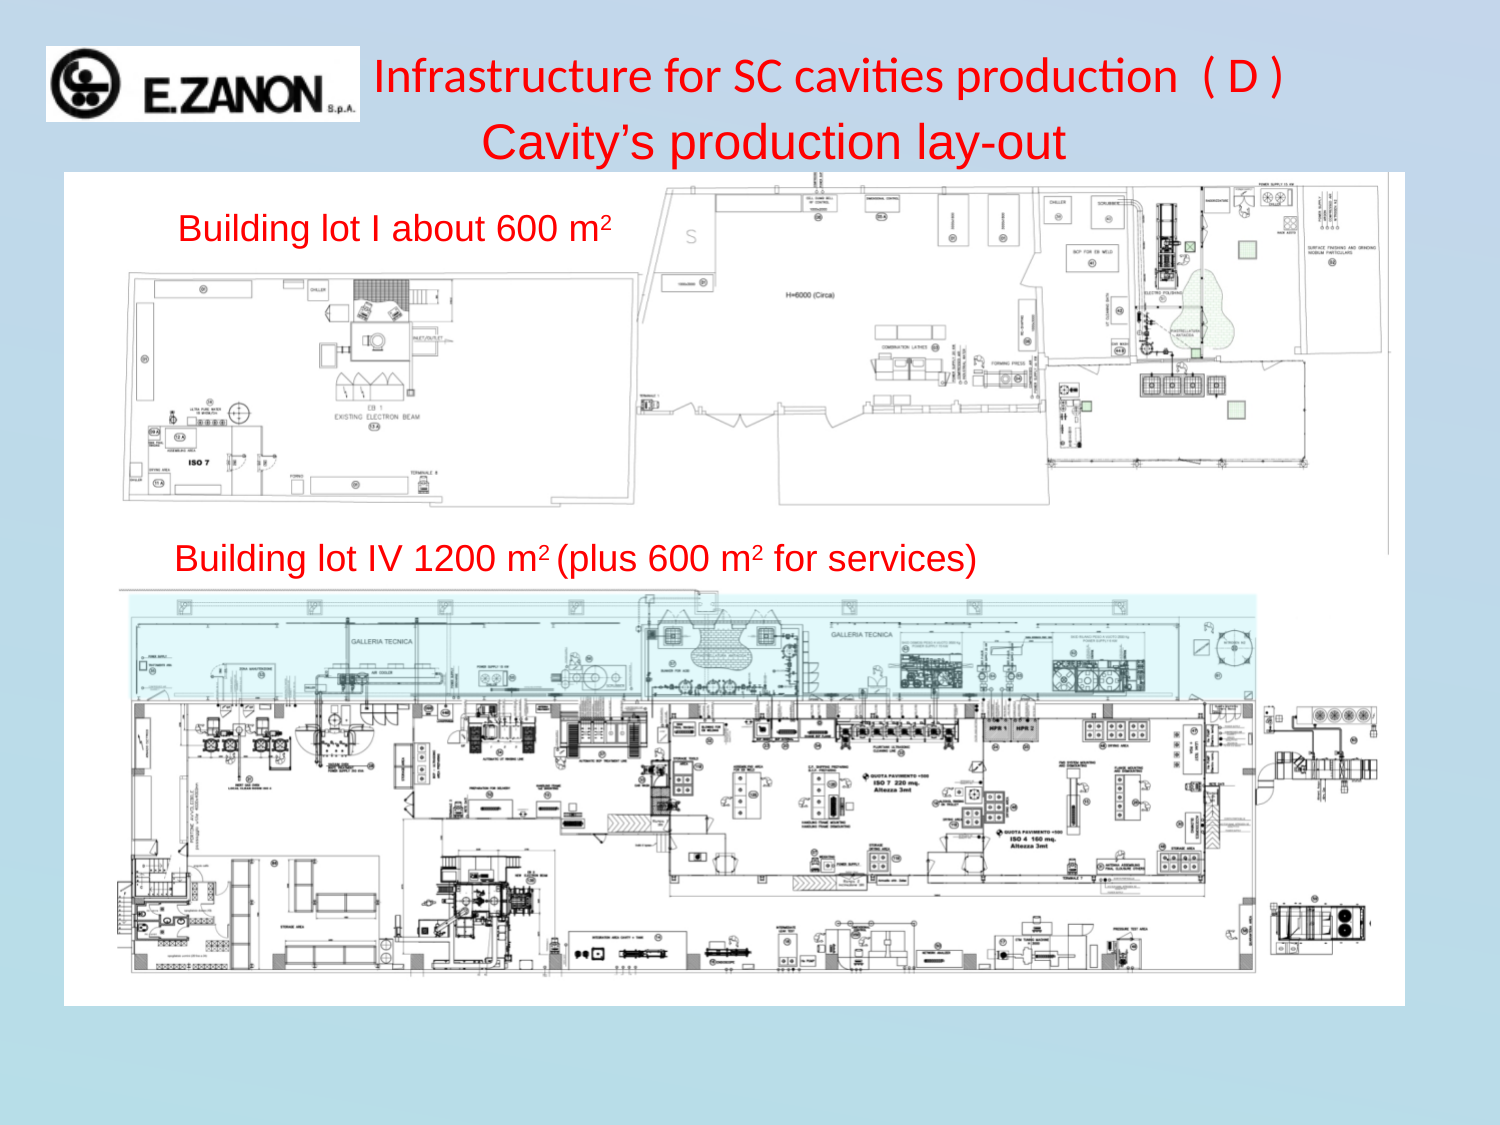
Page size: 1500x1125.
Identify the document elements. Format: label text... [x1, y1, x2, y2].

text_box Cavity’s production lay-out [466, 101, 1140, 161]
picture [46, 46, 360, 122]
text_box Infrastructure for SC cavities production ( D ) [152, 35, 1428, 141]
picture [64, 172, 1405, 1006]
